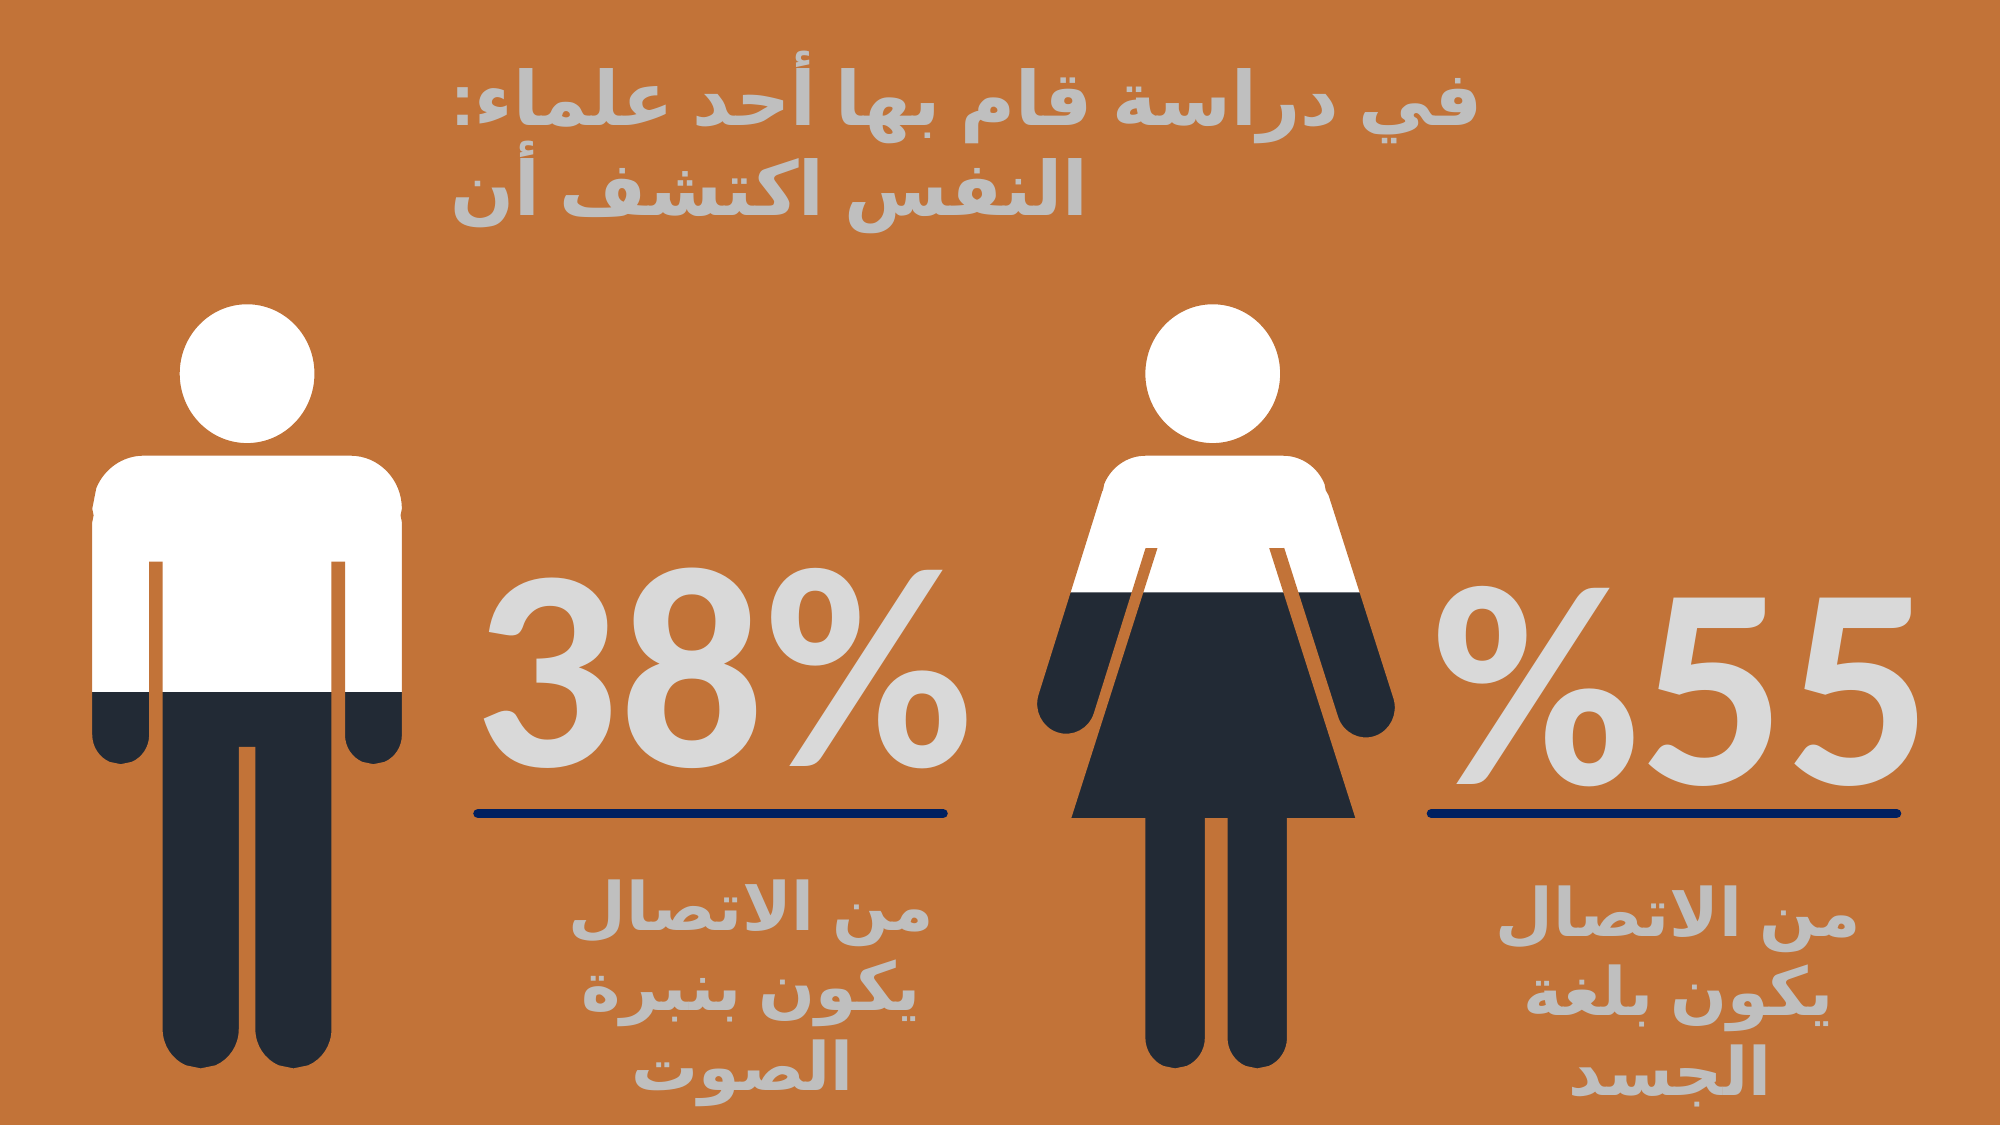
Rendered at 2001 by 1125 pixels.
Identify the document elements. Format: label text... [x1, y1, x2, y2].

text_box :في دراسة قام بها أحد علماء النفس اكتشف أن [435, 43, 1640, 239]
text_box [1300, 591, 1393, 736]
text_box %55 [1416, 489, 1996, 850]
text_box من الاتصال يكون بلغة الجسد [1445, 861, 1911, 1117]
text_box [347, 691, 400, 762]
text_box [1074, 591, 1353, 1067]
text_box من الاتصال يكون بنبرة الصوت [518, 856, 984, 1112]
text_box [0, 0, 2000, 1125]
text_box [1039, 591, 1130, 732]
text_box 38% [459, 471, 1038, 832]
text_box [164, 691, 330, 1067]
text_box [94, 691, 148, 762]
